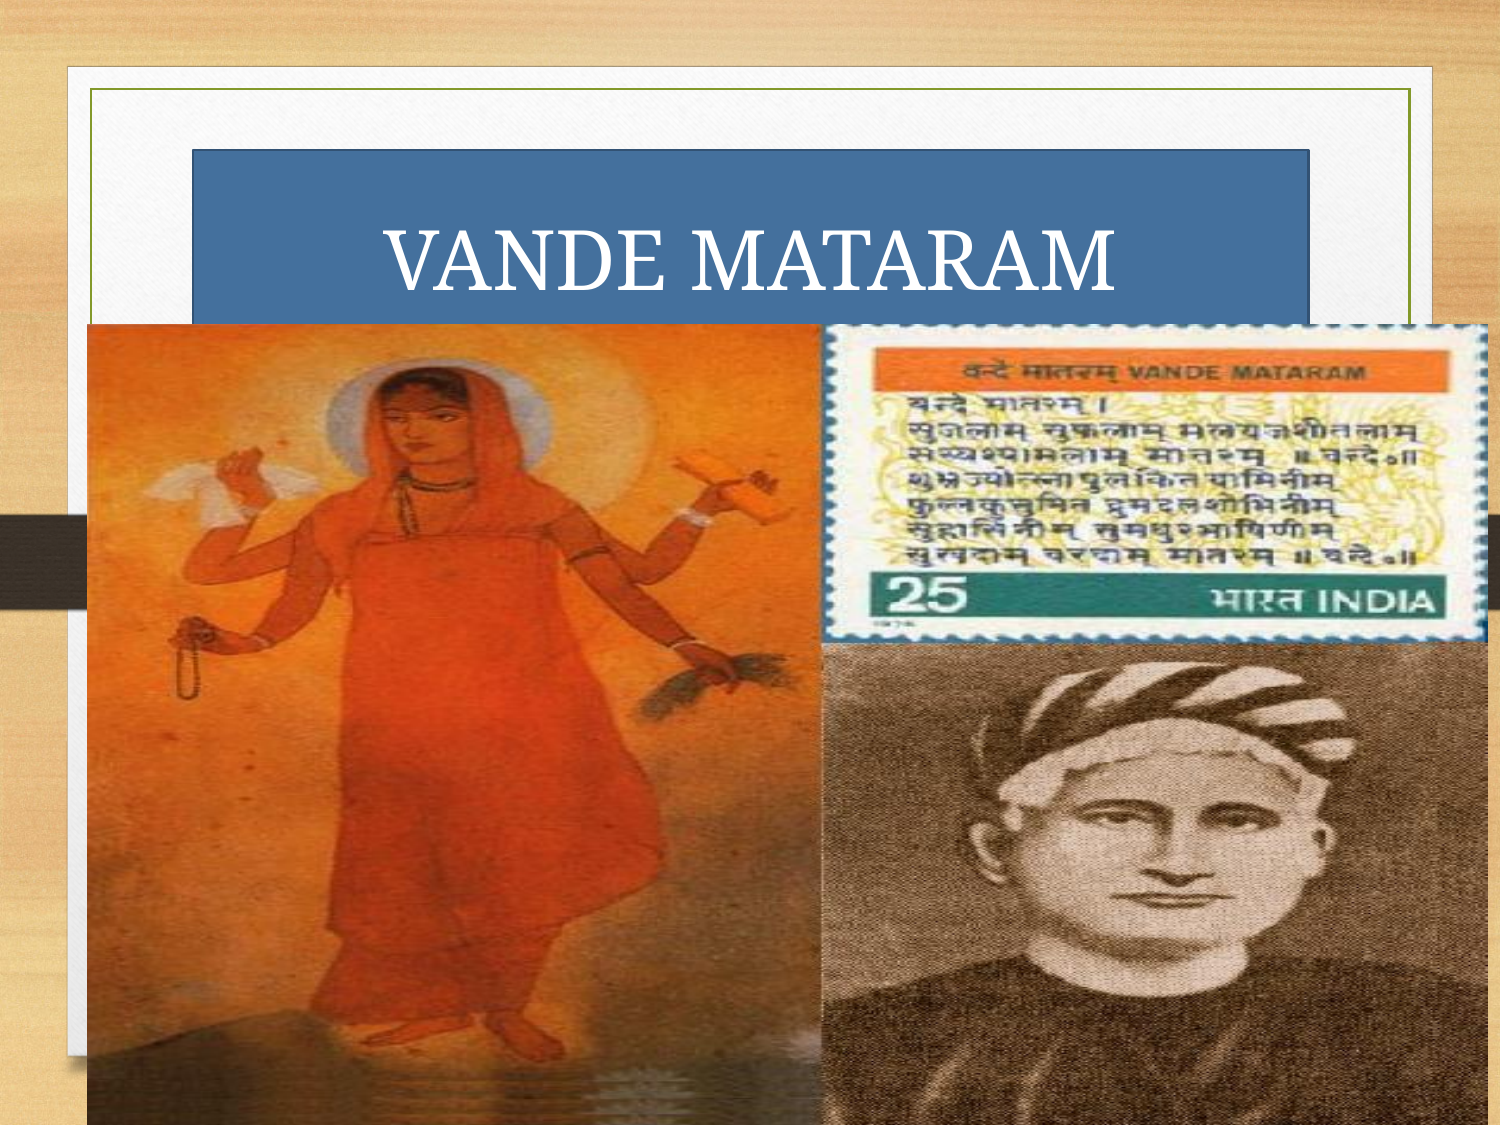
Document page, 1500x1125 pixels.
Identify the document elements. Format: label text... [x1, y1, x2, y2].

picture [92, 90, 1408, 324]
title VANDE MATARAM [192, 149, 1310, 324]
picture [0, 0, 1500, 1125]
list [87, 324, 1488, 1125]
